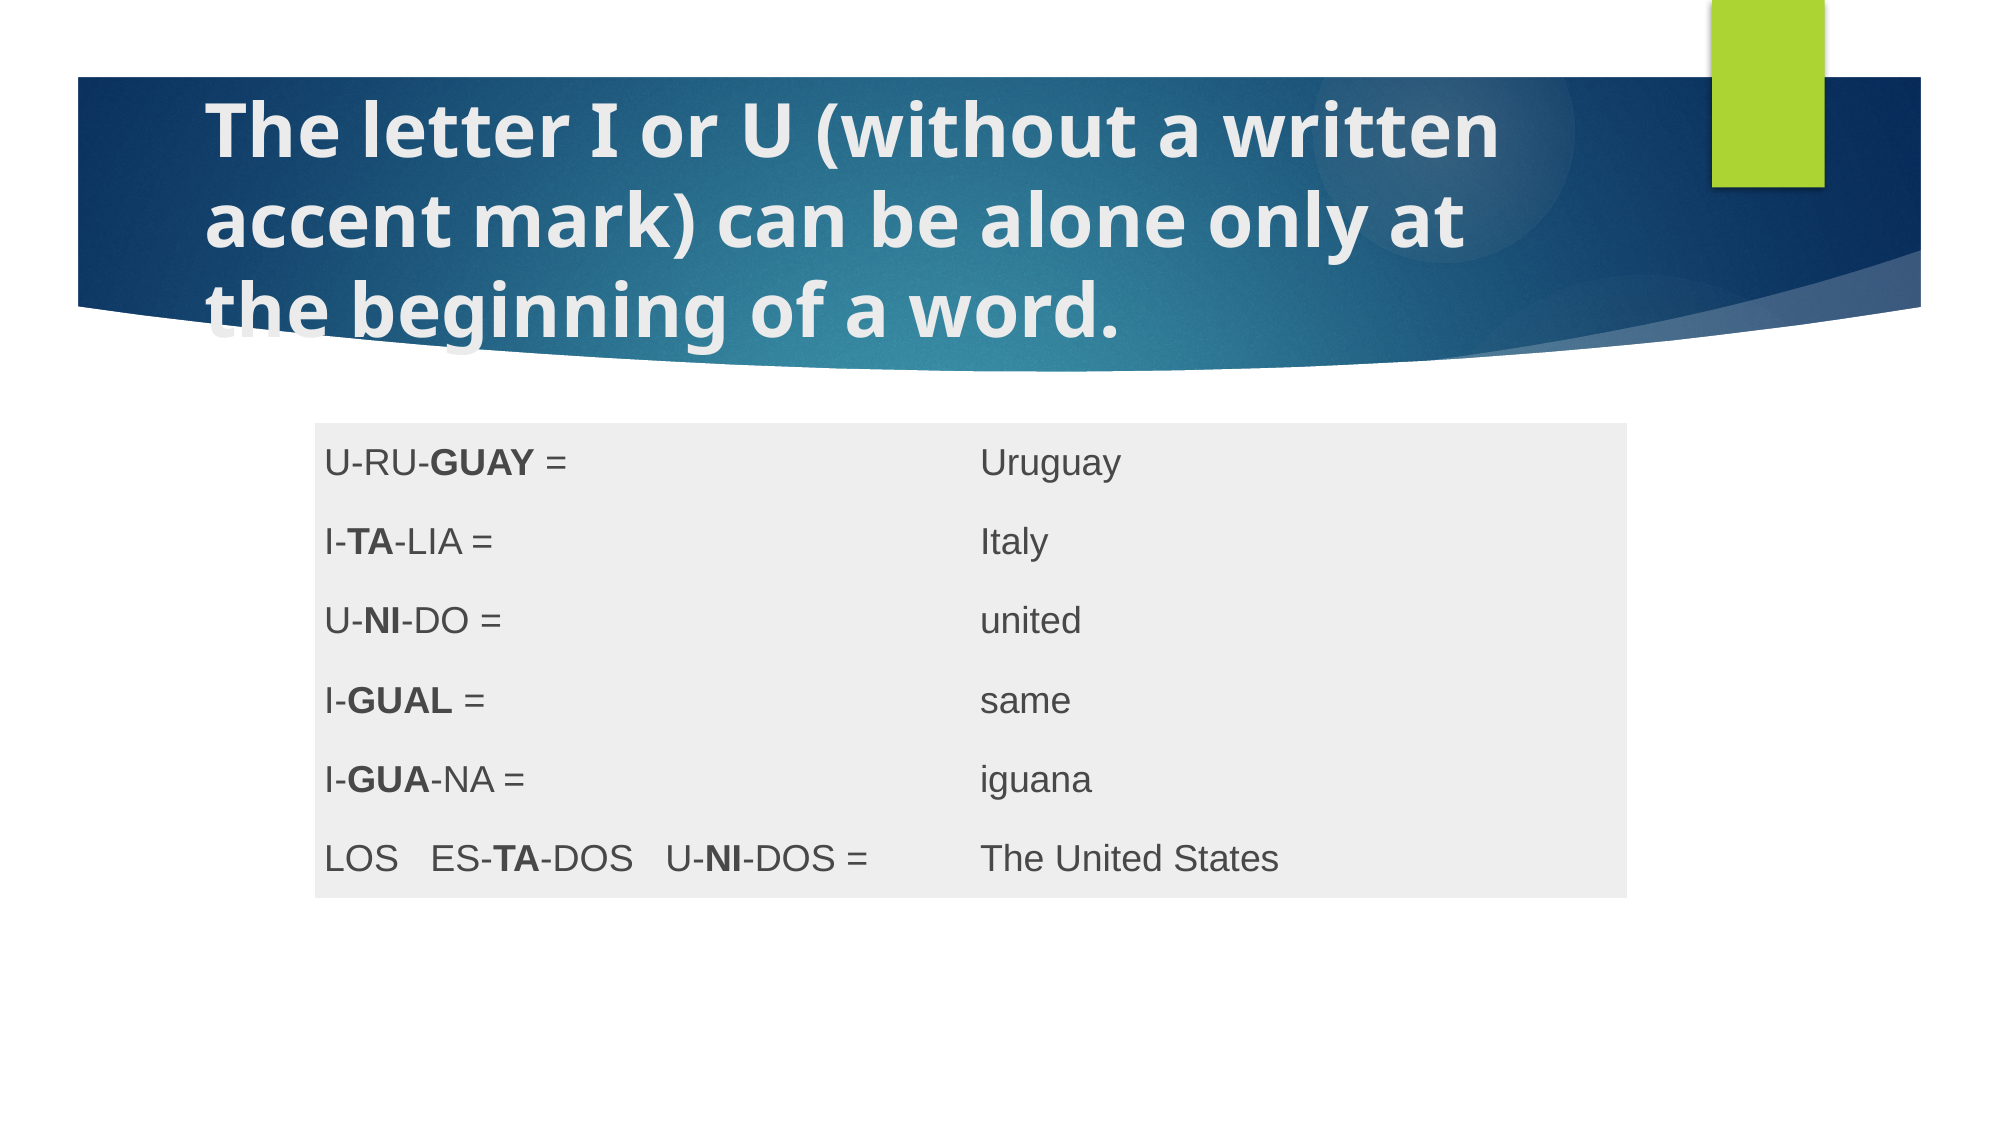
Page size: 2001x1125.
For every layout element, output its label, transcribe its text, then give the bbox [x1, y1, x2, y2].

table_cell The United States [971, 819, 1627, 898]
table_header U-RU-GUAY = [315, 423, 971, 502]
table_cell Italy [971, 502, 1627, 581]
table_header Uruguay [971, 423, 1627, 502]
table_cell U-NI-DO = [315, 581, 971, 660]
title The letter I or U (without a written accent mark) can be alone only at the beginning of a word. [189, 159, 1627, 276]
table_cell same [971, 660, 1627, 740]
table_cell united [971, 581, 1627, 660]
table_cell iguana [971, 740, 1627, 819]
table_cell I-GUA-NA = [315, 740, 971, 819]
table_cell I-TA-LIA = [315, 502, 971, 581]
table_cell LOS ES-TA-DOS U-NI-DOS = [315, 819, 971, 898]
table_cell I-GUAL = [315, 660, 971, 740]
